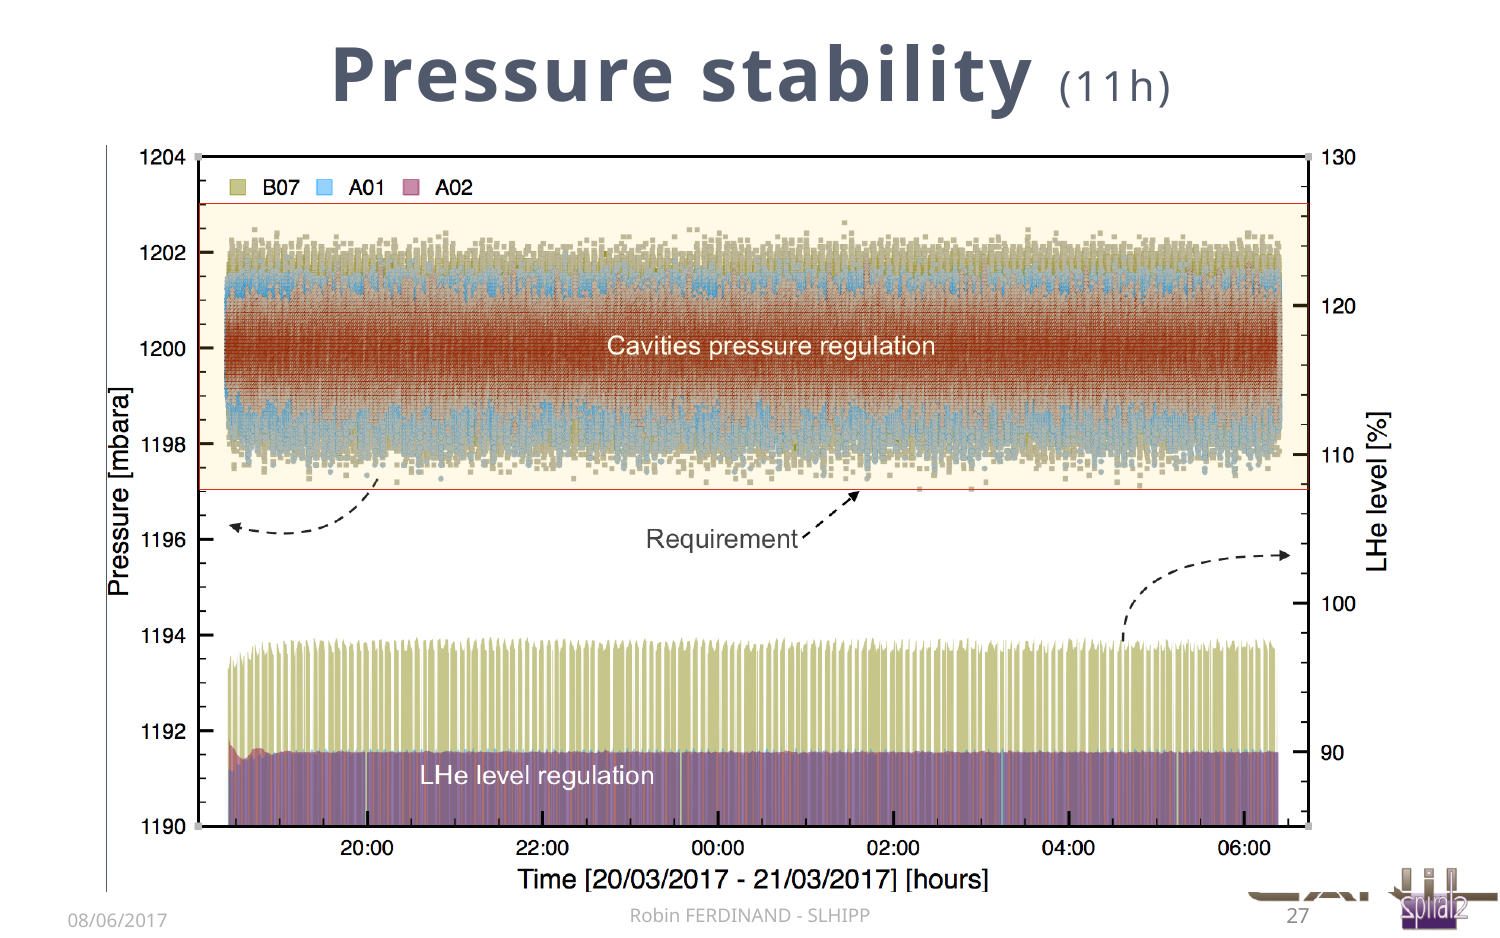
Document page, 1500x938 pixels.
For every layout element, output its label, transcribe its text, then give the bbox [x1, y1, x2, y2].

slide_number 27 [1175, 899, 1325, 938]
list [106, 145, 1394, 892]
footer Robin FERDINAND - SLHIPP [512, 899, 988, 938]
picture [1325, 865, 1500, 932]
title Pressure stability (11h) [29, 15, 1471, 127]
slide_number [52, 895, 403, 938]
